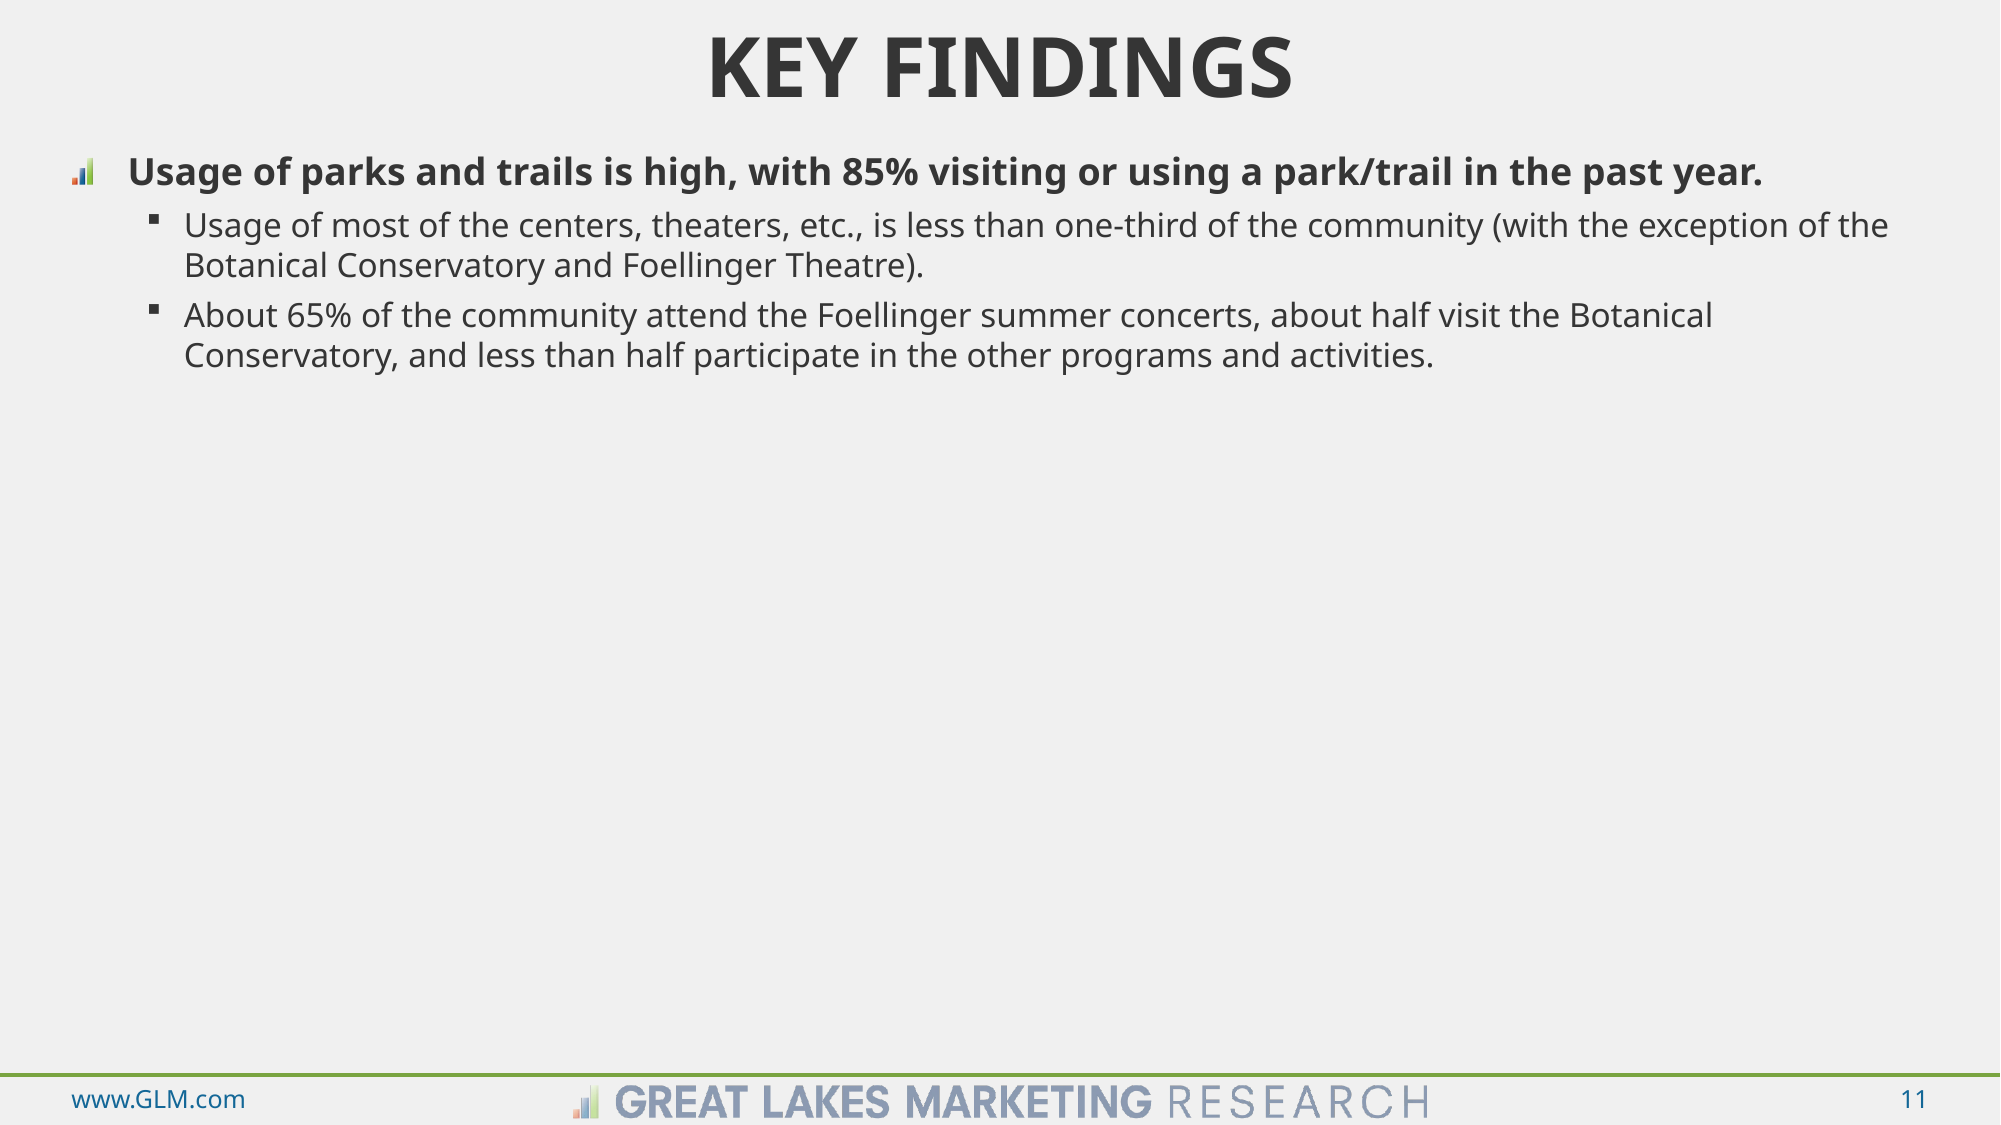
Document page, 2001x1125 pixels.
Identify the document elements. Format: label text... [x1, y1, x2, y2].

title Key Findings [56, 0, 1944, 143]
list Usage of parks and trails is high, with 85% visiting or using a park/trail in the past year. Usage of most of the centers, theaters, etc., is less than one-third of the community (with the exception of the Botanical Conservatory and Foellinger Theatre). About 65% of the community attend the Foellinger summer concerts, about half visit the Botanical Conservatory, and less than half participate in the other programs and activities. [56, 143, 1944, 1077]
picture [571, 1083, 1429, 1120]
slide_number 11 [1794, 1076, 1944, 1125]
footer www.GLM.com [56, 1076, 347, 1125]
picture [71, 157, 93, 185]
